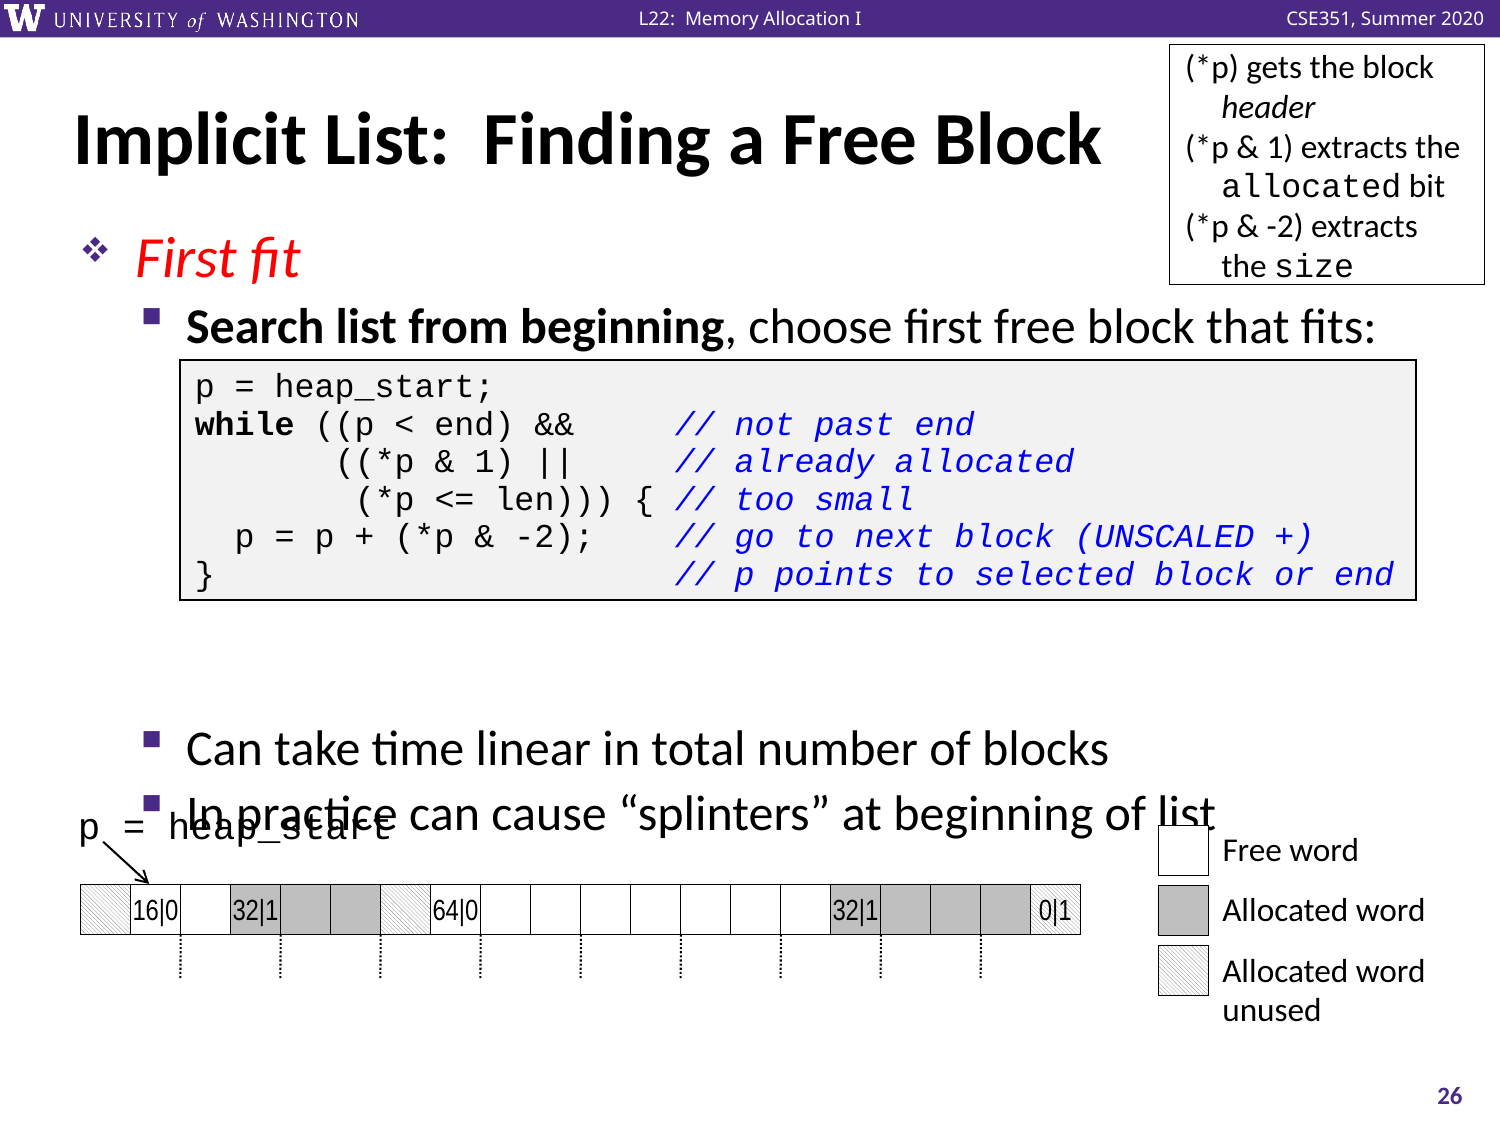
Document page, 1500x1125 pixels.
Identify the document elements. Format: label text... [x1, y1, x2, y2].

slide_number 26 [1400, 1065, 1500, 1125]
list First fit Search list from beginning, choose first free block that fits: Can take time linear in total number of blocks In practice can cause “splinters” at beginning of list [64, 223, 1438, 764]
title Implicit List: Finding a Free Block [58, 71, 1169, 197]
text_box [61, 794, 1479, 1036]
picture [4, 4, 358, 32]
text_box (*p) gets the block header (*p & 1) extracts the allocated bit (*p & -2) extracts the size [1169, 44, 1485, 285]
text_box p = heap_start; while ((p < end) && // not past end ((*p & 1) || // already allocated (*p <= len))) { // too small p = p + (*p & -2); // go to next block (UNSCALED +) } // p points to selected block or end [179, 359, 1416, 601]
